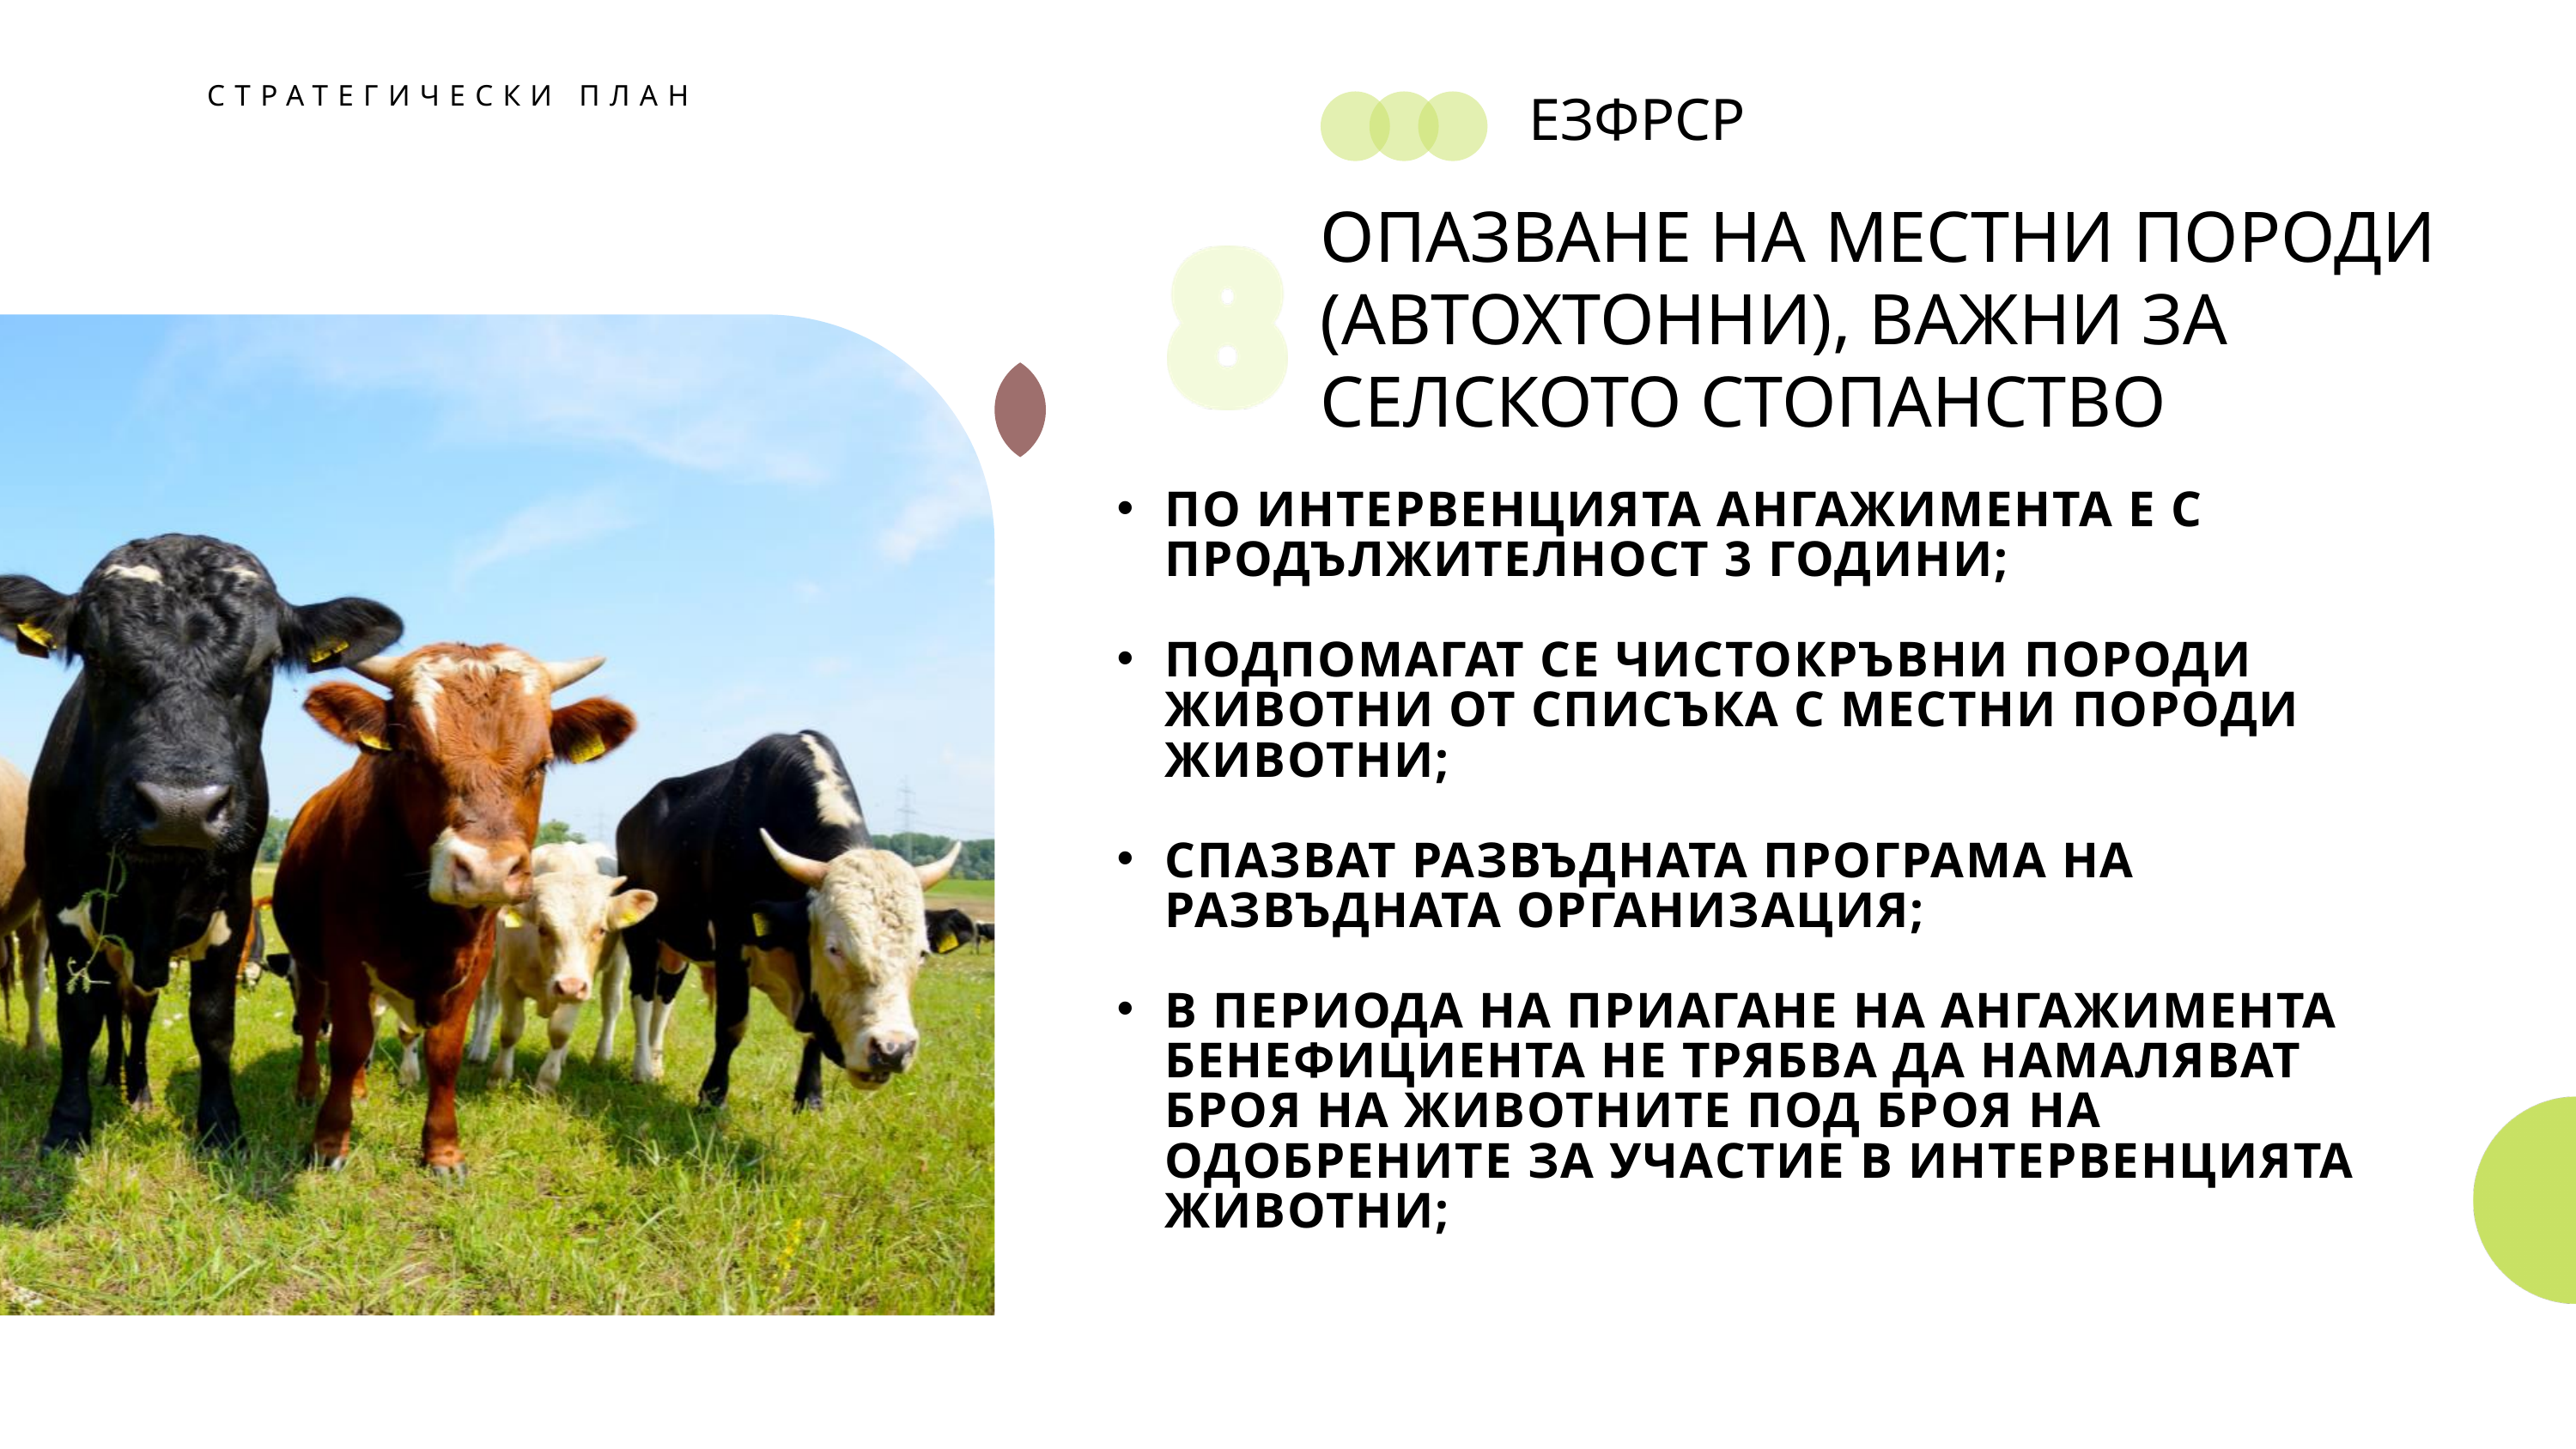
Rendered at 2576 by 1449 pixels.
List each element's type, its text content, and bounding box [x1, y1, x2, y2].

text_box ОПАЗВАНЕ НА МЕСТНИ ПОРОДИ (АВТОХТОННИ), ВАЖНИ ЗА СЕЛСКОТО СТОПАНСТВО [1320, 193, 2505, 441]
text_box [1369, 91, 1416, 161]
text_box ЕЗФРСР [1528, 83, 2526, 152]
picture [1166, 246, 1288, 410]
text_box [1418, 91, 1488, 161]
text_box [963, 361, 1078, 458]
text_box ПО ИНТЕРВЕНЦИЯТА АНГАЖИМЕНТА Е С ПРОДЪЛЖИТЕЛНОСТ 3 ГОДИНИ; ПОДПОМАГАТ СЕ ЧИСТОКРЪВНИ ПОРОДИ ЖИВОТНИ ОТ СПИСЪКА С МЕСТНИ ПОРОДИ ЖИВОТНИ; СПАЗВАТ РАЗВЪДНАТА ПРОГРАМА НА РАЗВЪДНАТА ОРГАНИЗАЦИЯ; В ПЕРИОДА НА ПРИАГАНЕ НА АНГАЖИМЕНТА БЕНЕФИЦИЕНТА НЕ ТРЯБВА ДА НАМАЛЯВАТ БРОЯ НА ЖИВОТНИТЕ ПОД БРОЯ НА ОДОБРЕНИТЕ ЗА УЧАСТИЕ В ИНТЕРВЕНЦИЯТА ЖИВОТНИ; [1116, 486, 2444, 1238]
picture [2421, 1097, 2576, 1304]
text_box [1320, 91, 1367, 161]
text_box СТРАТЕГИЧЕСКИ ПЛАН [207, 72, 1033, 112]
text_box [0, 314, 995, 1316]
